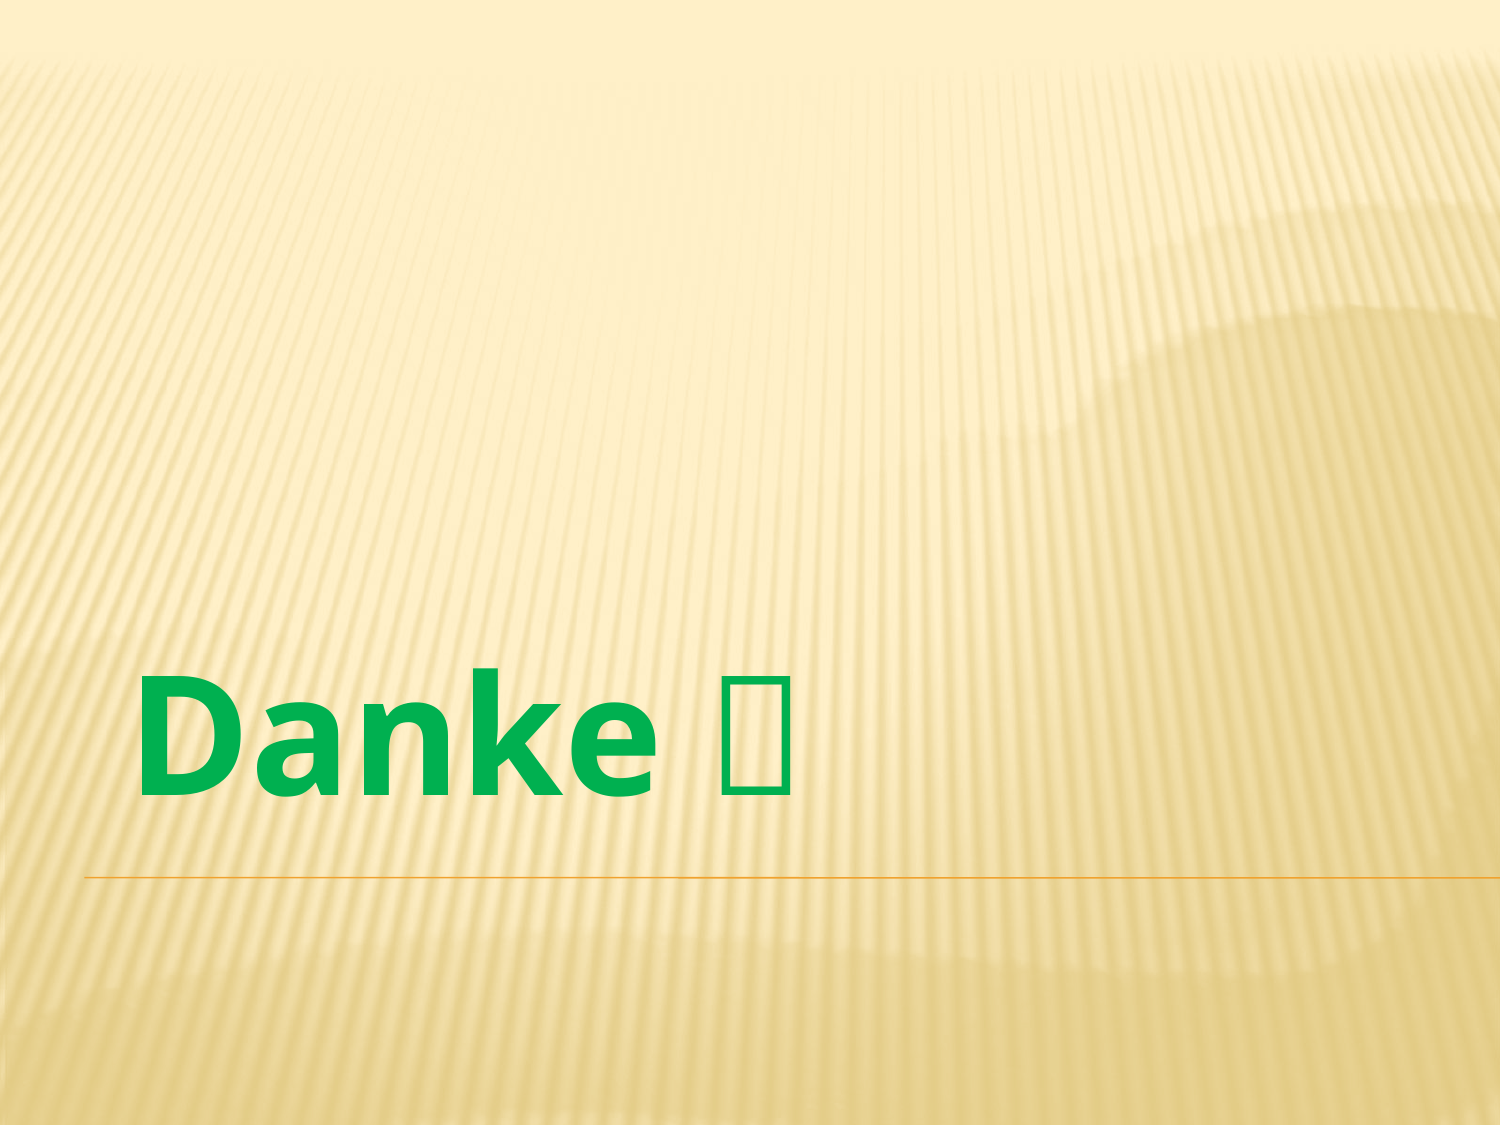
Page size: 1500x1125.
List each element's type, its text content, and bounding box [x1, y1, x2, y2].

title Danke  [112, 621, 1500, 822]
